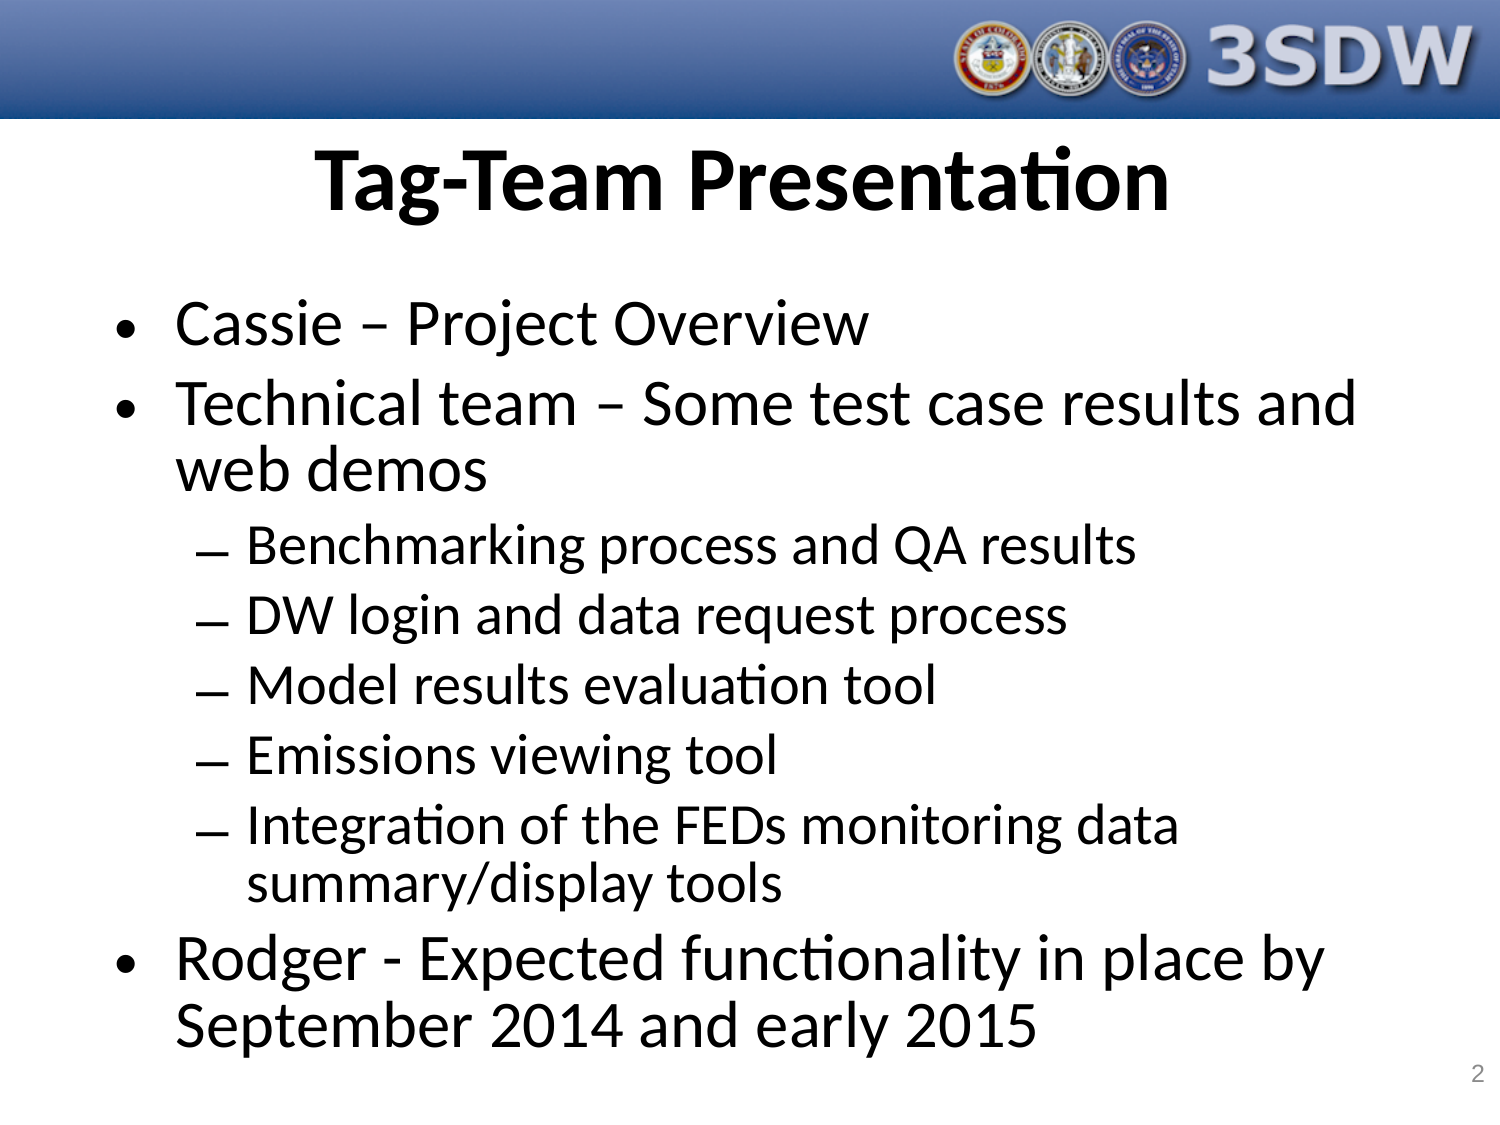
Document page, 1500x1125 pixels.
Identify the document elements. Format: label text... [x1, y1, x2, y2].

picture [0, 0, 1500, 119]
title Tag-Team Presentation [87, 112, 1400, 263]
list Cassie – Project Overview Technical team – Some test case results and web demos Benchmarking process and QA results DW login and data request process Model results evaluation tool Emissions viewing tool Integration of the FEDs monitoring data summary/display tools Rodger - Expected functionality in place by September 2014 and early 2015 [99, 287, 1425, 1075]
slide_number 2 [1149, 1042, 1500, 1103]
